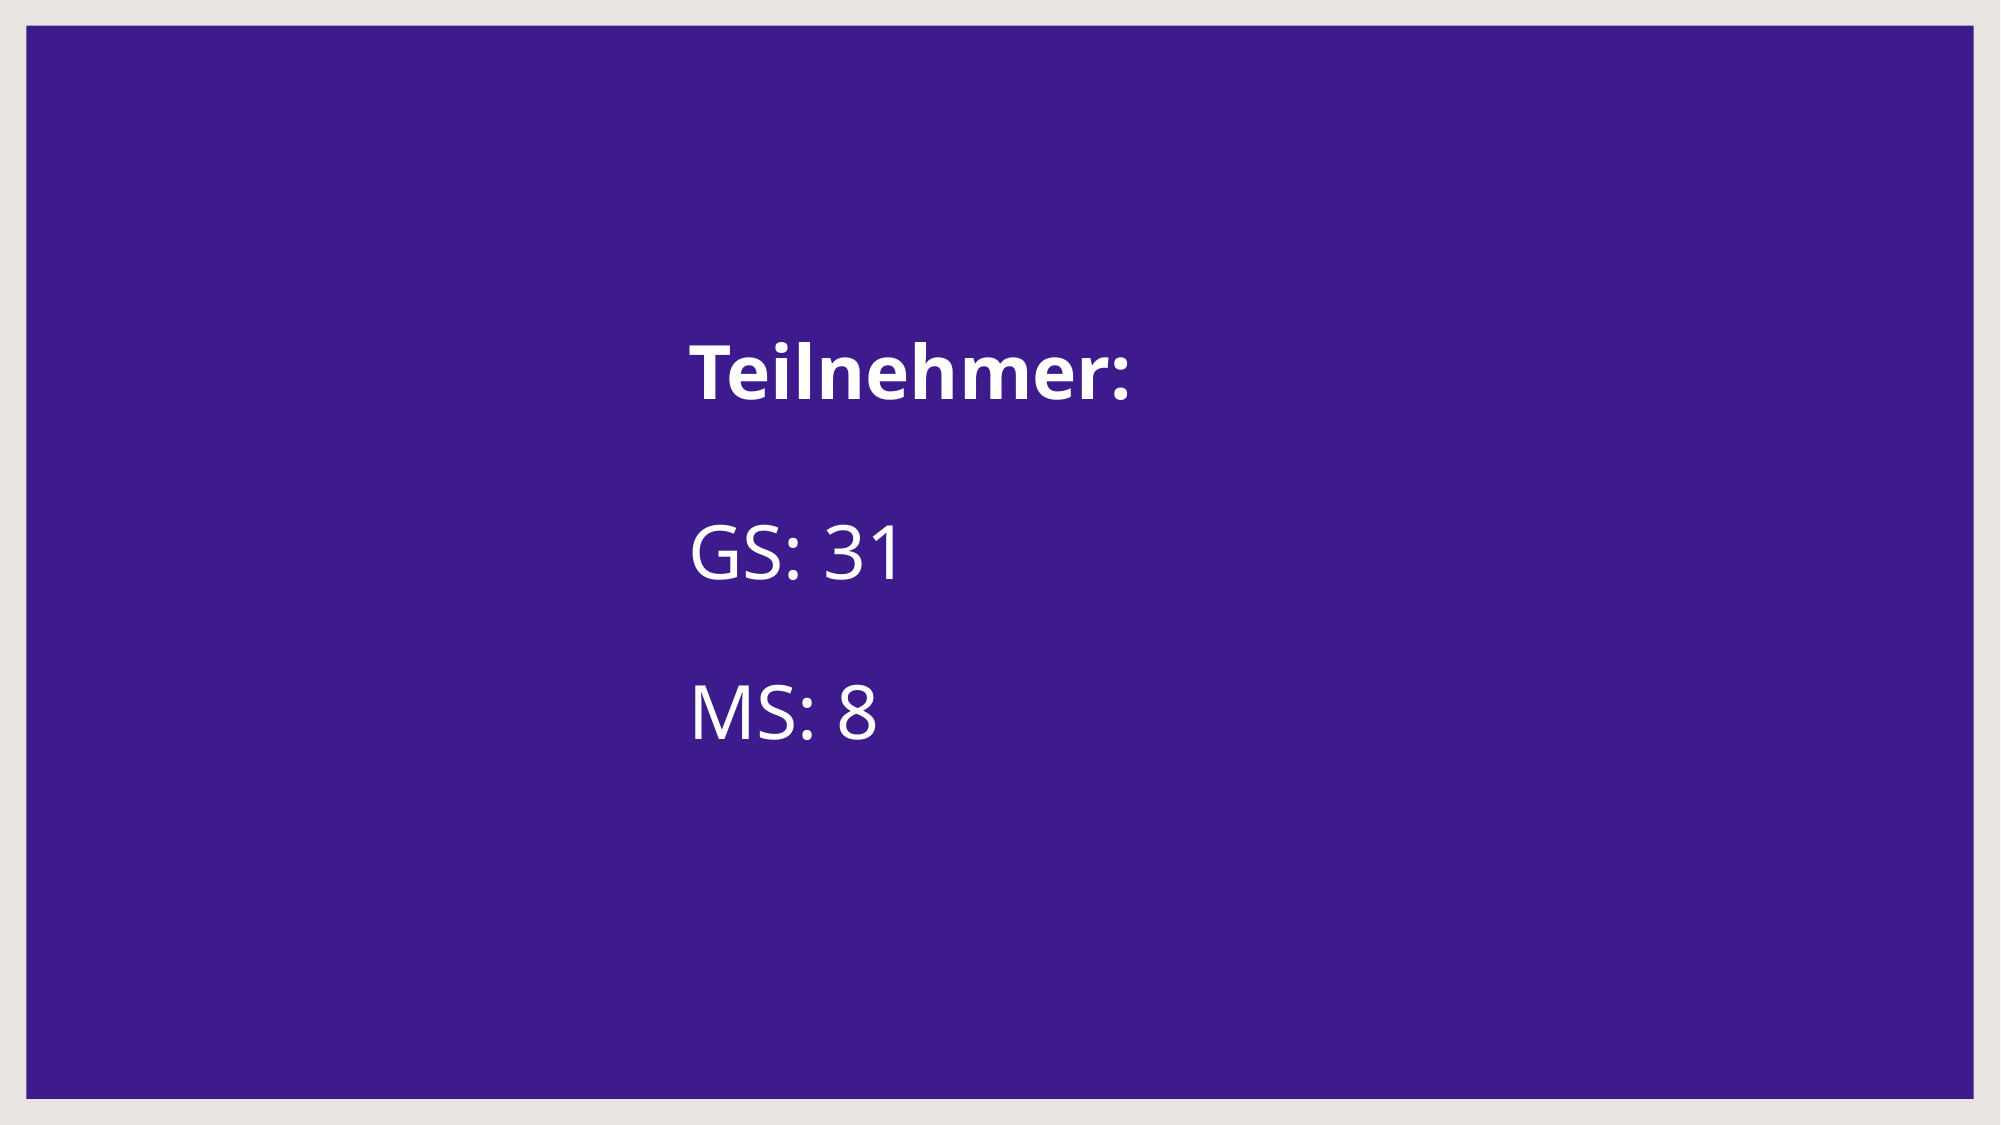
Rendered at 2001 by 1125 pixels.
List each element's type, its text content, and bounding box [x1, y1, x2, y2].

text_box Teilnehmer: GS: 31 MS: 8 [673, 316, 1399, 762]
